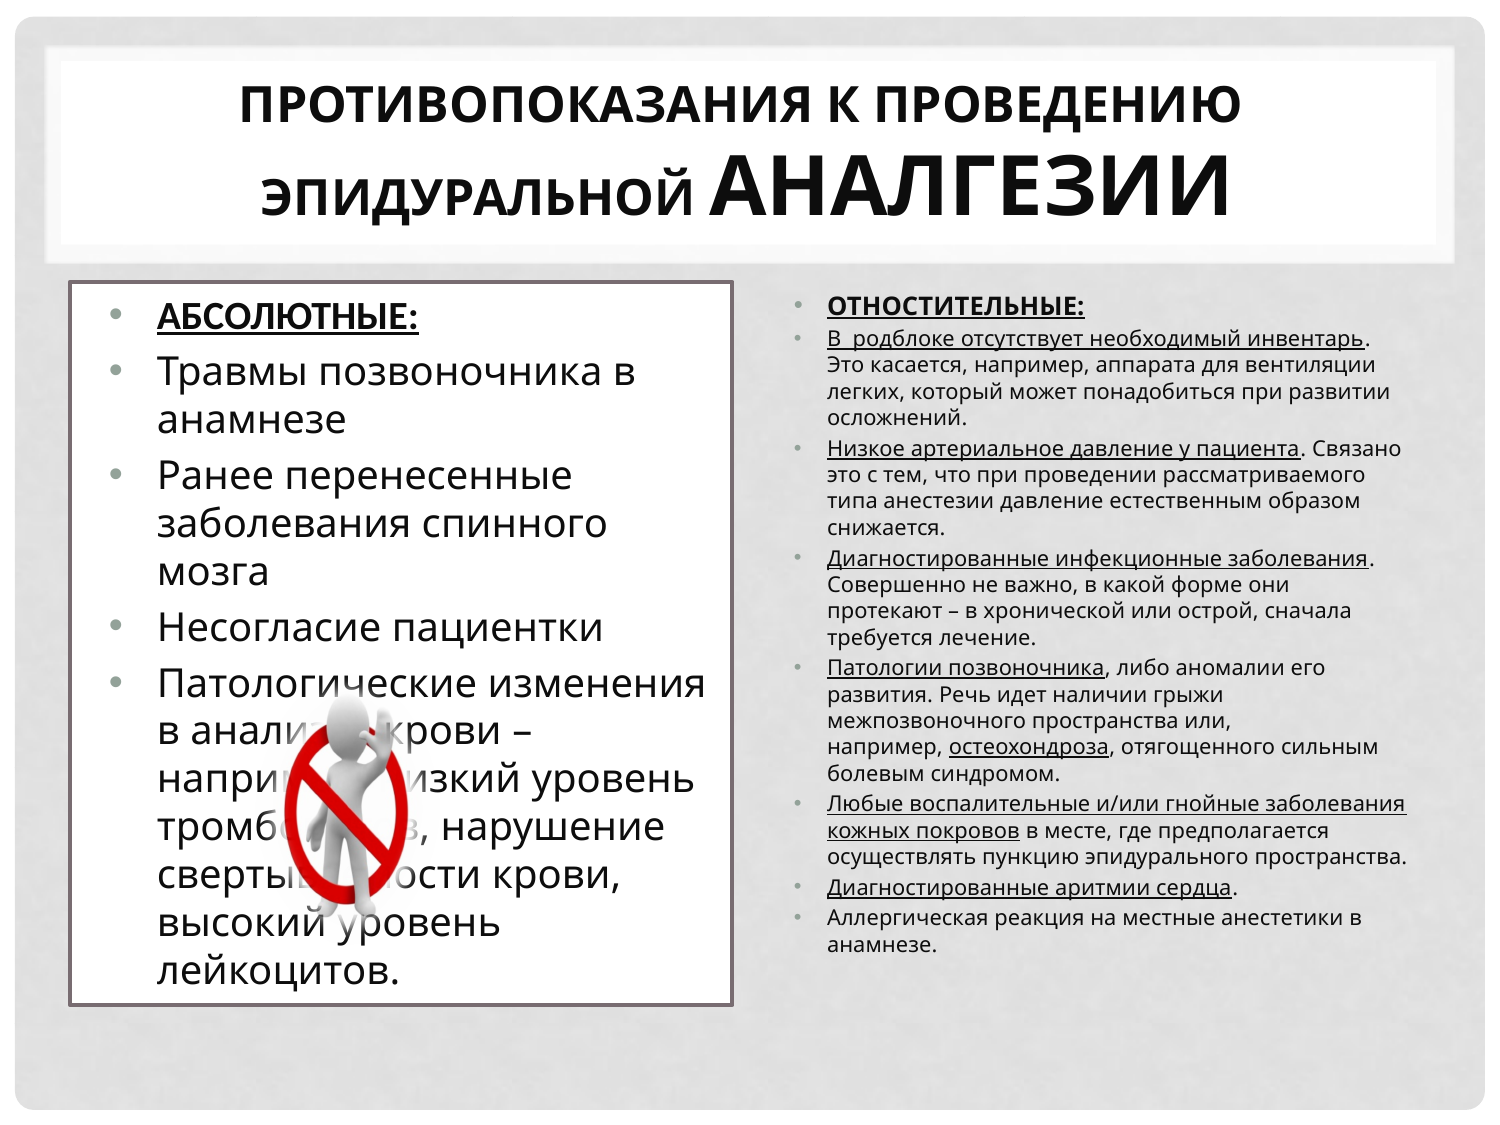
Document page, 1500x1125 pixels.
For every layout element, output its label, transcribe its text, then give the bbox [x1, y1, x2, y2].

list АБСОЛЮТНЫЕ: Травмы позвоночника в анамнезе Ранее перенесенные заболевания спинного мозга Несогласие пациентки Патологические изменения в анализах крови – например, низкий уровень тромбоцитов, нарушение свертываемости крови, высокий уровень лейкоцитов. [68, 280, 734, 1007]
list ОТНОСТИТЕЛЬНЫЕ: В родблоке отсутствует необходимый инвентарь. Это касается, например, аппарата для вентиляции легких, который может понадобиться при развитии осложнений. Низкое артериальное давление у пациента. Связано это с тем, что при проведении рассматриваемого типа анестезии давление естественным образом снижается. Диагностированные инфекционные заболевания. Совершенно не важно, в какой форме они протекают – в хронической или острой, сначала требуется лечение. Патологии позвоночника, либо аномалии его развития. Речь идет наличии грыжи межпозвоночного пространства или, например, остеохондроза, отягощенного сильным болевым синдромом. Любые воспалительные и/или гнойные заболевания кожных покровов в месте, где предполагается осуществлять пункцию эпидурального пространства. Диагностированные аритмии сердца. Аллергическая реакция на местные анестетики в анамнезе. [762, 281, 1425, 1005]
title Противопоказания к проведению эпидуральной аналгезии [69, 66, 1425, 238]
picture [253, 668, 442, 951]
